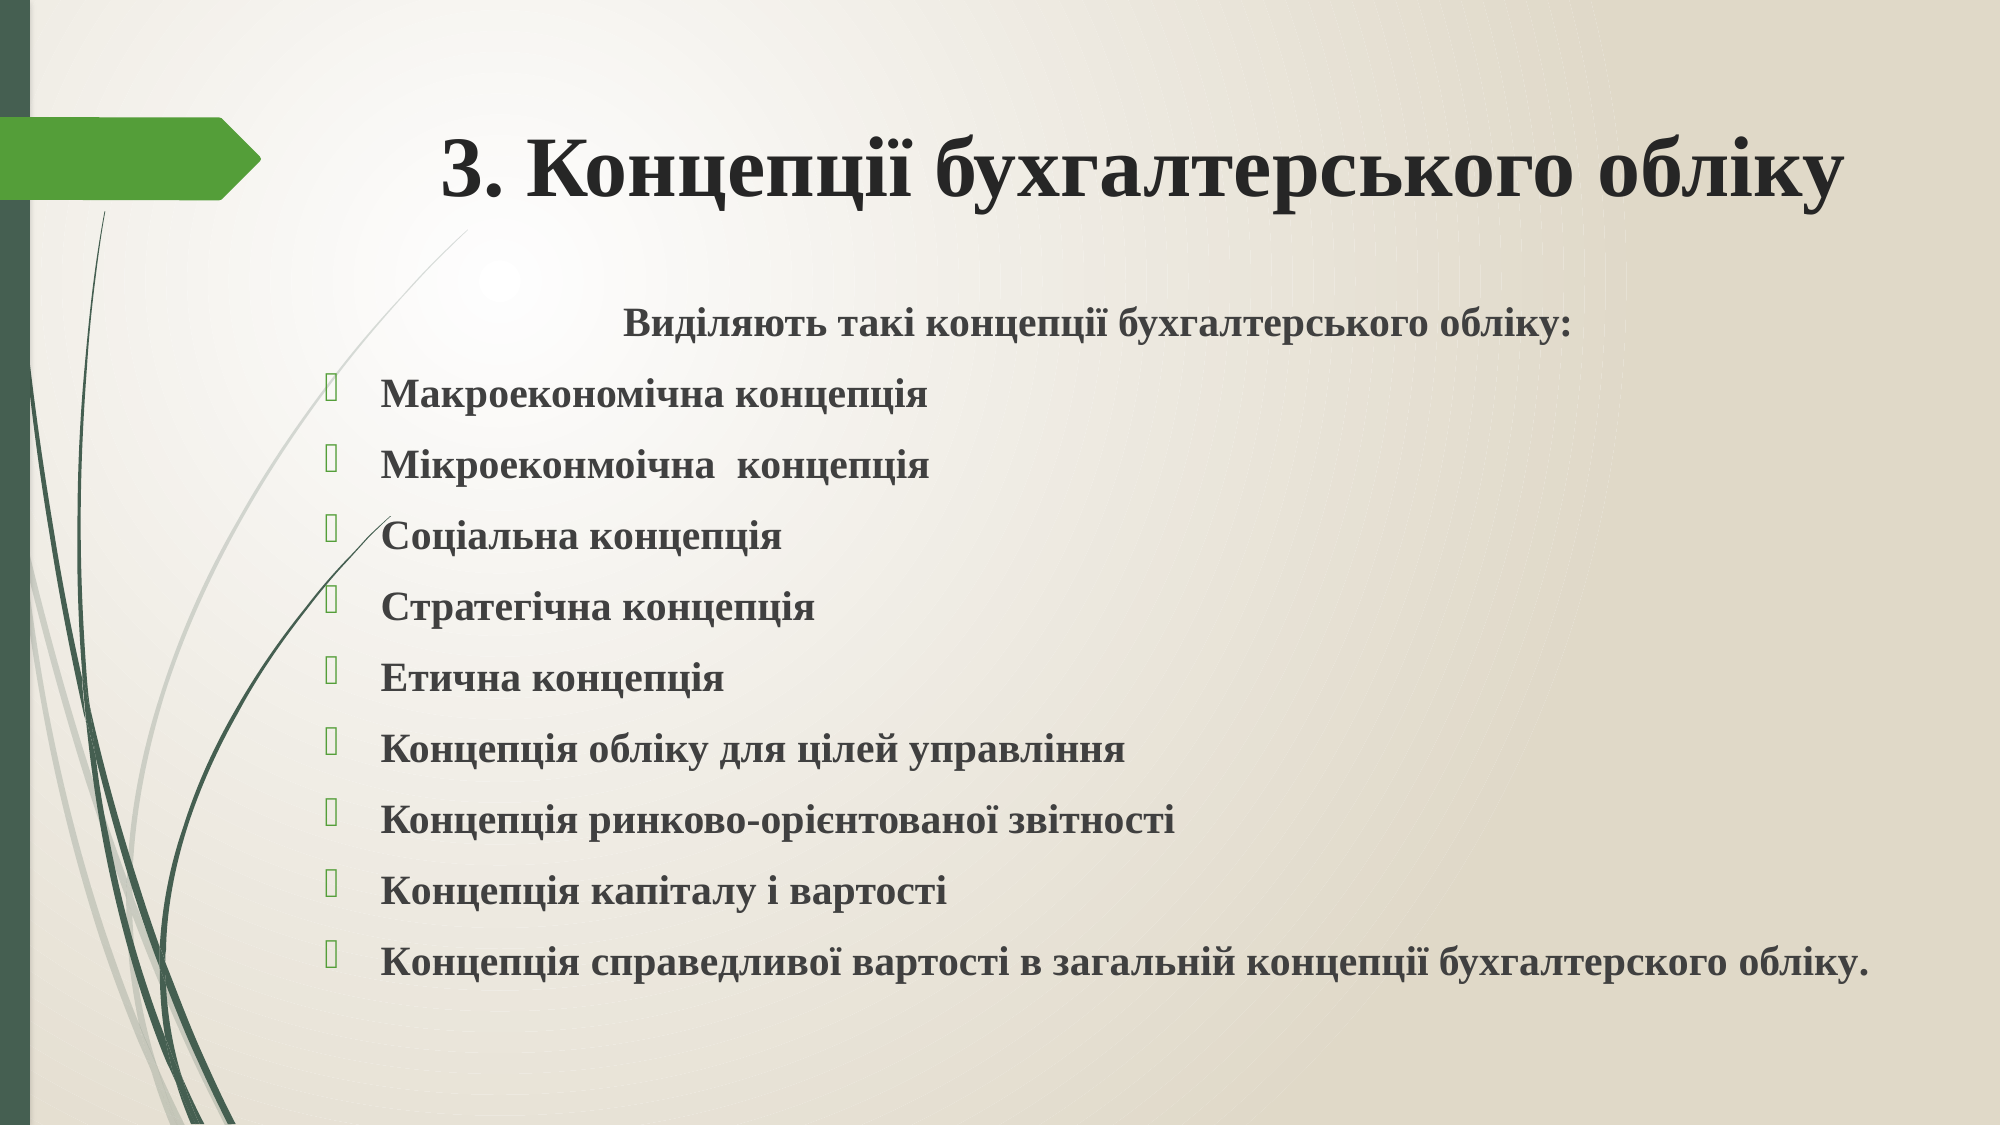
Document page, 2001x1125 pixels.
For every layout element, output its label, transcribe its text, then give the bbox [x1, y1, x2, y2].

title 3. Концепції бухгалтерського обліку [425, 102, 1888, 287]
list Виділяють такі концепції бухгалтерського обліку: Макроекономічна концепція Мікроеконмоічна концепція Соціальна концепція Стратегічна концепція Етична концепція Концепція обліку для цілей управління Концепція ринково-орієнтованої звітності Концепція капіталу і вартості Концепція справедливої вартості в загальній концепції бухгалтерского обліку. [309, 287, 1888, 1023]
